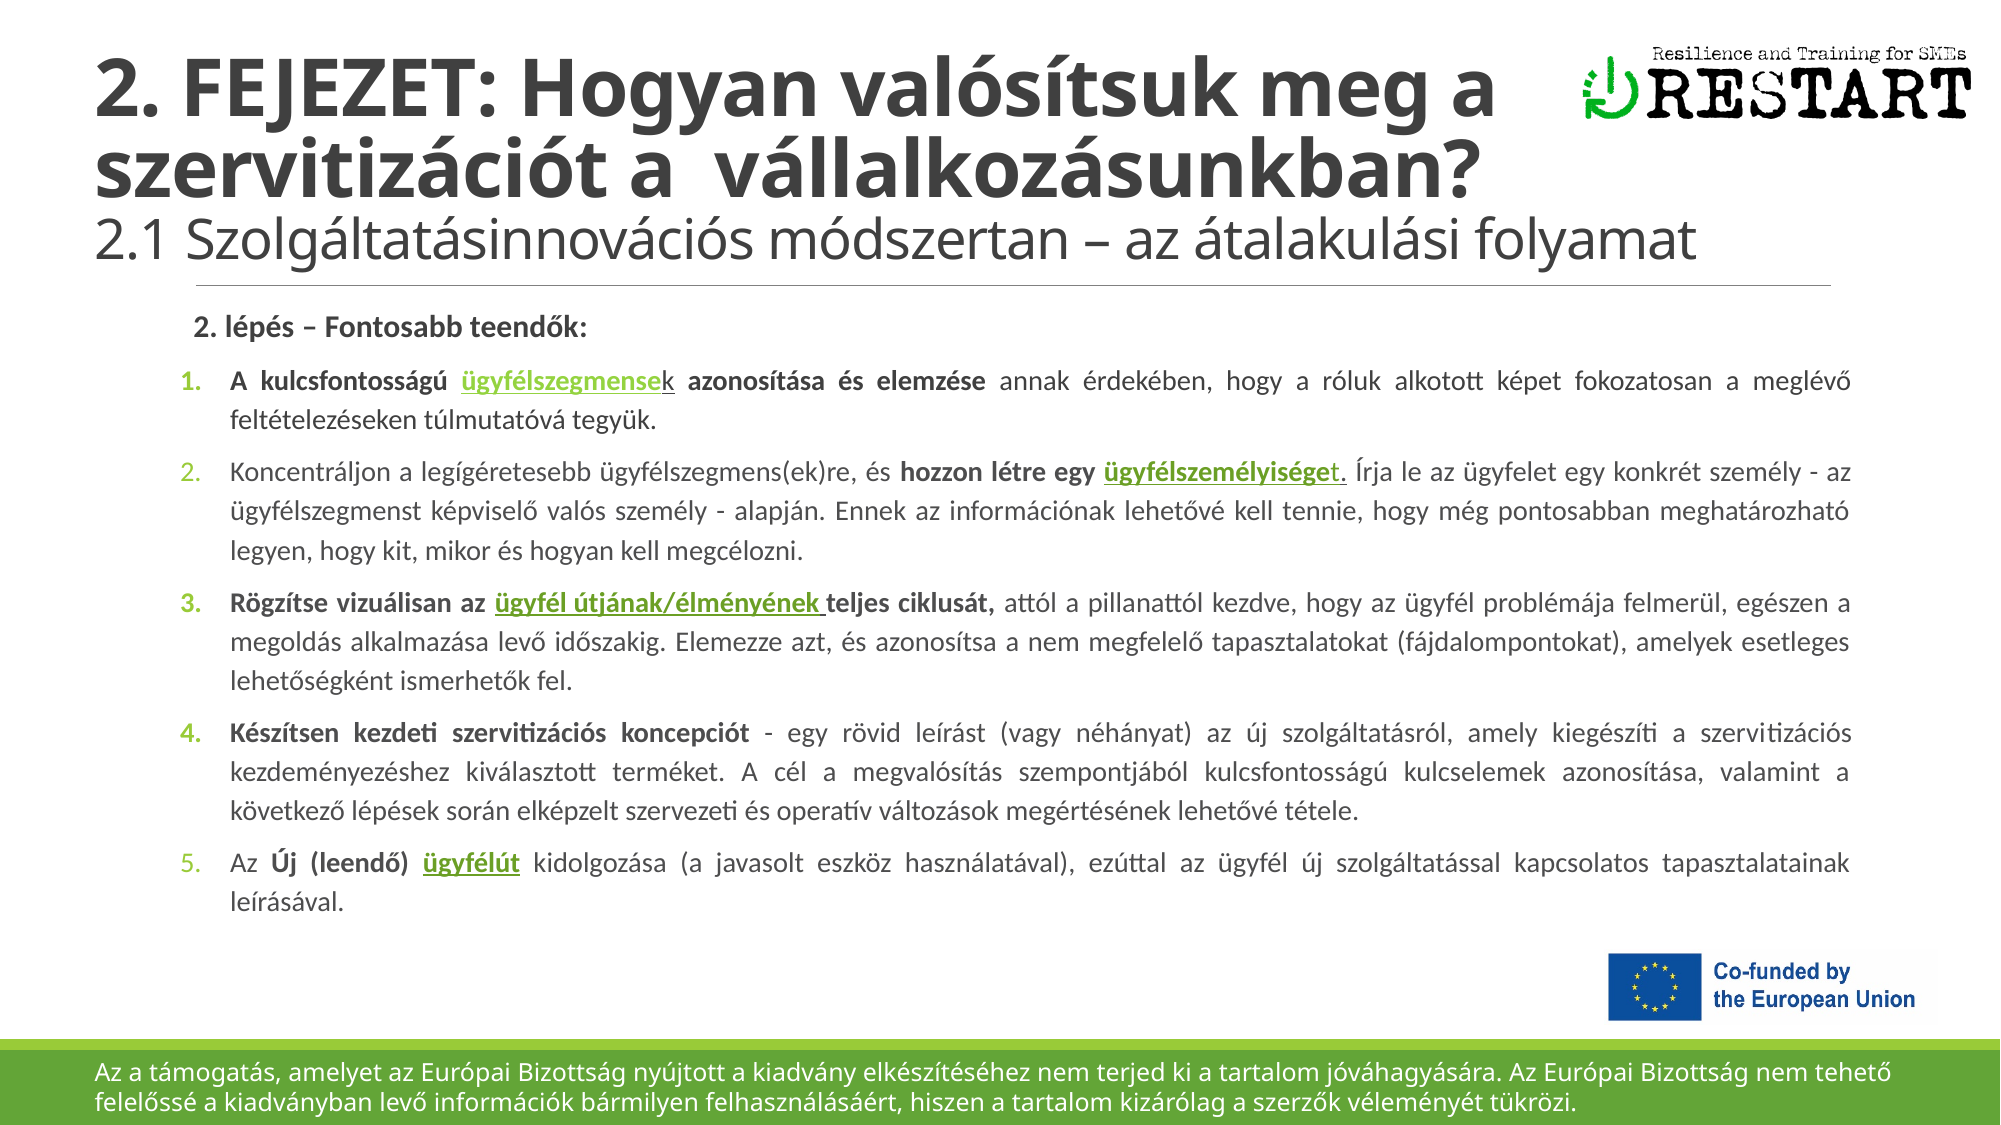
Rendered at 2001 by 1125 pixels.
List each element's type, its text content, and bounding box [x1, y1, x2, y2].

picture [1582, 46, 1971, 119]
list 2. lépés – Fontosabb teendők: A kulcsfontosságú ügyfélszegmensek azonosítása és elemzése annak érdekében, hogy a róluk alkotott képet fokozatosan a meglévő feltételezéseken túlmutatóvá tegyük. Koncentráljon a legígéretesebb ügyfélszegmens(ek)re, és hozzon létre egy ügyfélszemélyiséget. Írja le az ügyfelet egy konkrét személy - az ügyfélszegmenst képviselő valós személy - alapján. Ennek az információnak lehetővé kell tennie, hogy még pontosabban meghatározható legyen, hogy kit, mikor és hogyan kell megcélozni. Rögzítse vizuálisan az ügyfél útjának/élményének teljes ciklusát, attól a pillanattól kezdve, hogy az ügyfél problémája felmerül, egészen a megoldás alkalmazása levő időszakig. Elemezze azt, és azonosítsa a nem megfelelő tapasztalatokat (fájdalompontokat), amelyek esetleges lehetőségként ismerhetők fel. Készítsen kezdeti szervitizációs koncepciót - egy rövid leírást (vagy néhányat) az új szolgáltatásról, amely kiegészíti a szervitizációs kezdeményezéshez kiválasztott terméket. A cél a megvalósítás szempontjából kulcsfontosságú kulcselemek azonosítása, valamint a következő lépések során elképzelt szervezeti és operatív változások megértésének lehetővé tétele. Az Új (leendő) ügyfélút kidolgozása (a javasolt eszköz használatával), ezúttal az ügyfél új szolgáltatással kapcsolatos tapasztalatainak leírásával. [180, 302, 1853, 926]
text_box Az a támogatás, amelyet az Európai Bizottság nyújtott a kiadvány elkészítéséhez nem terjed ki a tartalom jóváhagyására. Az Európai Bizottság nem tehető felelőssé a kiadványban levő információk bármilyen felhasználásáért, hiszen a tartalom kizárólag a szerzők véleményét tükrözi. [79, 1049, 1925, 1124]
title 2. FEJEZET: Hogyan valósítsuk meg a szervitizációt a vállalkozásunkban? 2.1 Szolgáltatásinnovációs módszertan – az átalakulási folyamat [79, 40, 1730, 279]
picture [1604, 949, 1938, 1026]
